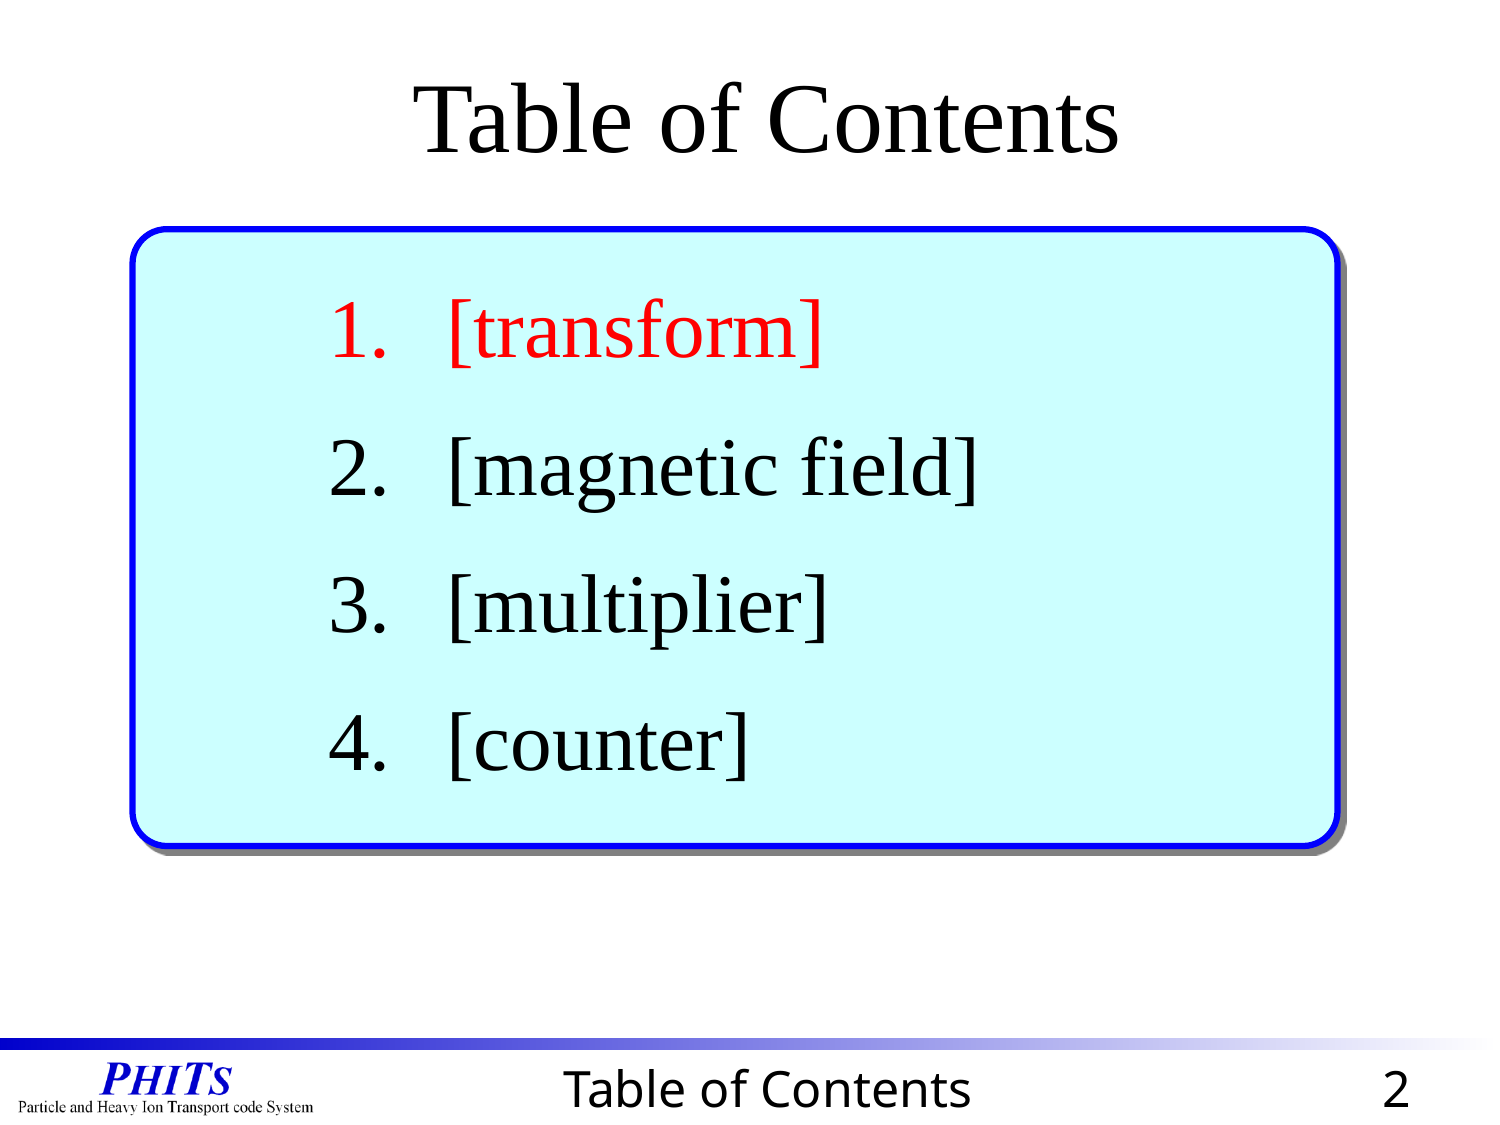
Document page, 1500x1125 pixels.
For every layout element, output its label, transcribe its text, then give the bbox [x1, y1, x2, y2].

text_box Table of Contents [283, 19, 1252, 207]
text_box [0, 1038, 1494, 1050]
text_box [transform] [magnetic field] [multiplier] [counter] [313, 267, 997, 795]
text_box 2 [1337, 1049, 1456, 1125]
text_box Table of Contents [537, 1049, 999, 1125]
text_box [132, 229, 1338, 847]
picture [12, 1057, 319, 1117]
